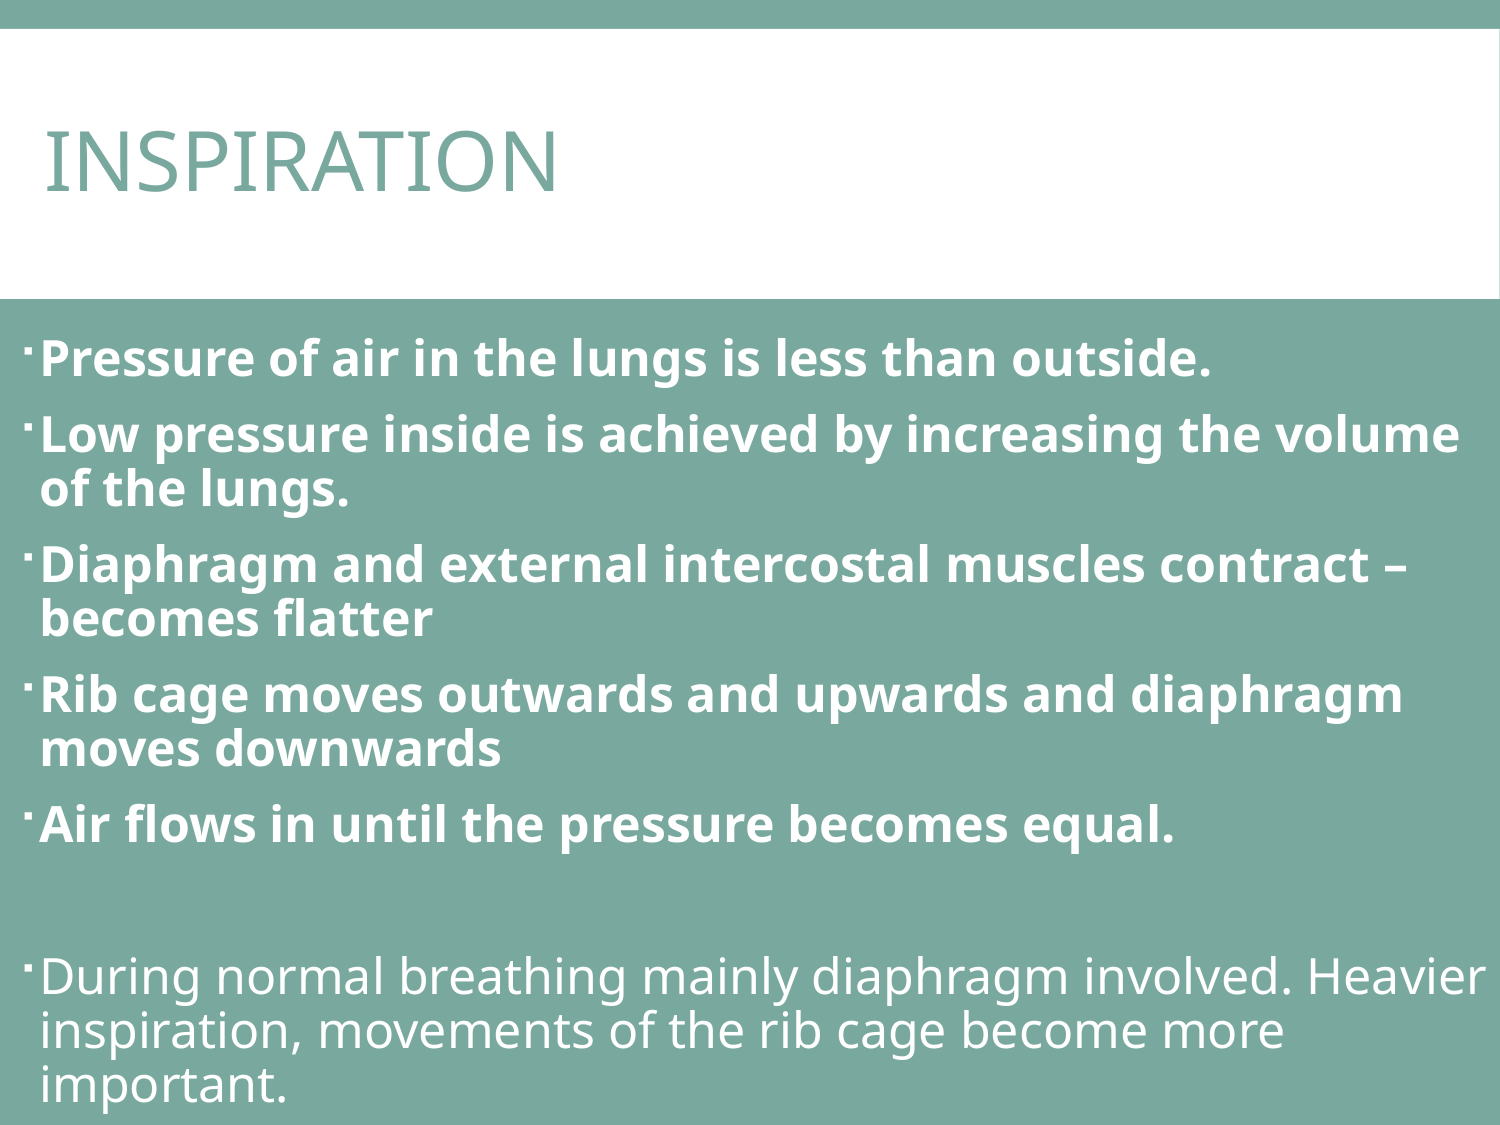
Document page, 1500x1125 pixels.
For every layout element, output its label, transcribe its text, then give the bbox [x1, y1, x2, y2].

title Inspiration [29, 42, 1234, 291]
list Pressure of air in the lungs is less than outside. Low pressure inside is achieved by increasing the volume of the lungs. Diaphragm and external intercostal muscles contract – becomes flatter Rib cage moves outwards and upwards and diaphragm moves downwards Air flows in until the pressure becomes equal. During normal breathing mainly diaphragm involved. Heavier inspiration, movements of the rib cage become more important. [1, 326, 1500, 1125]
